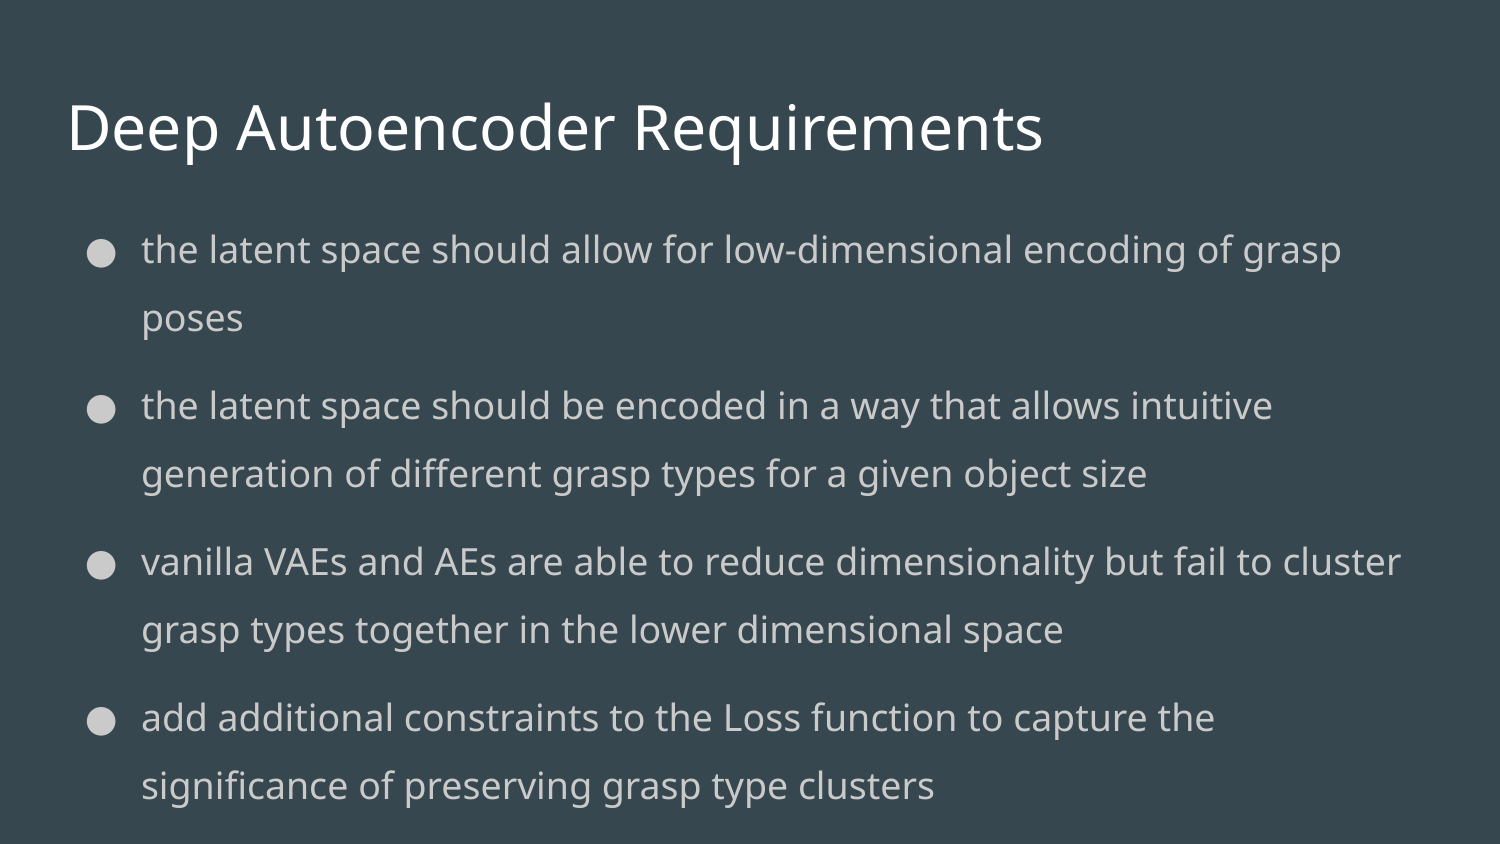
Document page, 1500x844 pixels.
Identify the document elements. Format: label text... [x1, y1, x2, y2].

title Deep Autoencoder Requirements [51, 72, 1449, 167]
list the latent space should allow for low-dimensional encoding of grasp poses the latent space should be encoded in a way that allows intuitive generation of different grasp types for a given object size vanilla VAEs and AEs are able to reduce dimensionality but fail to cluster grasp types together in the lower dimensional space add additional constraints to the Loss function to capture the significance of preserving grasp type clusters [51, 189, 1449, 750]
